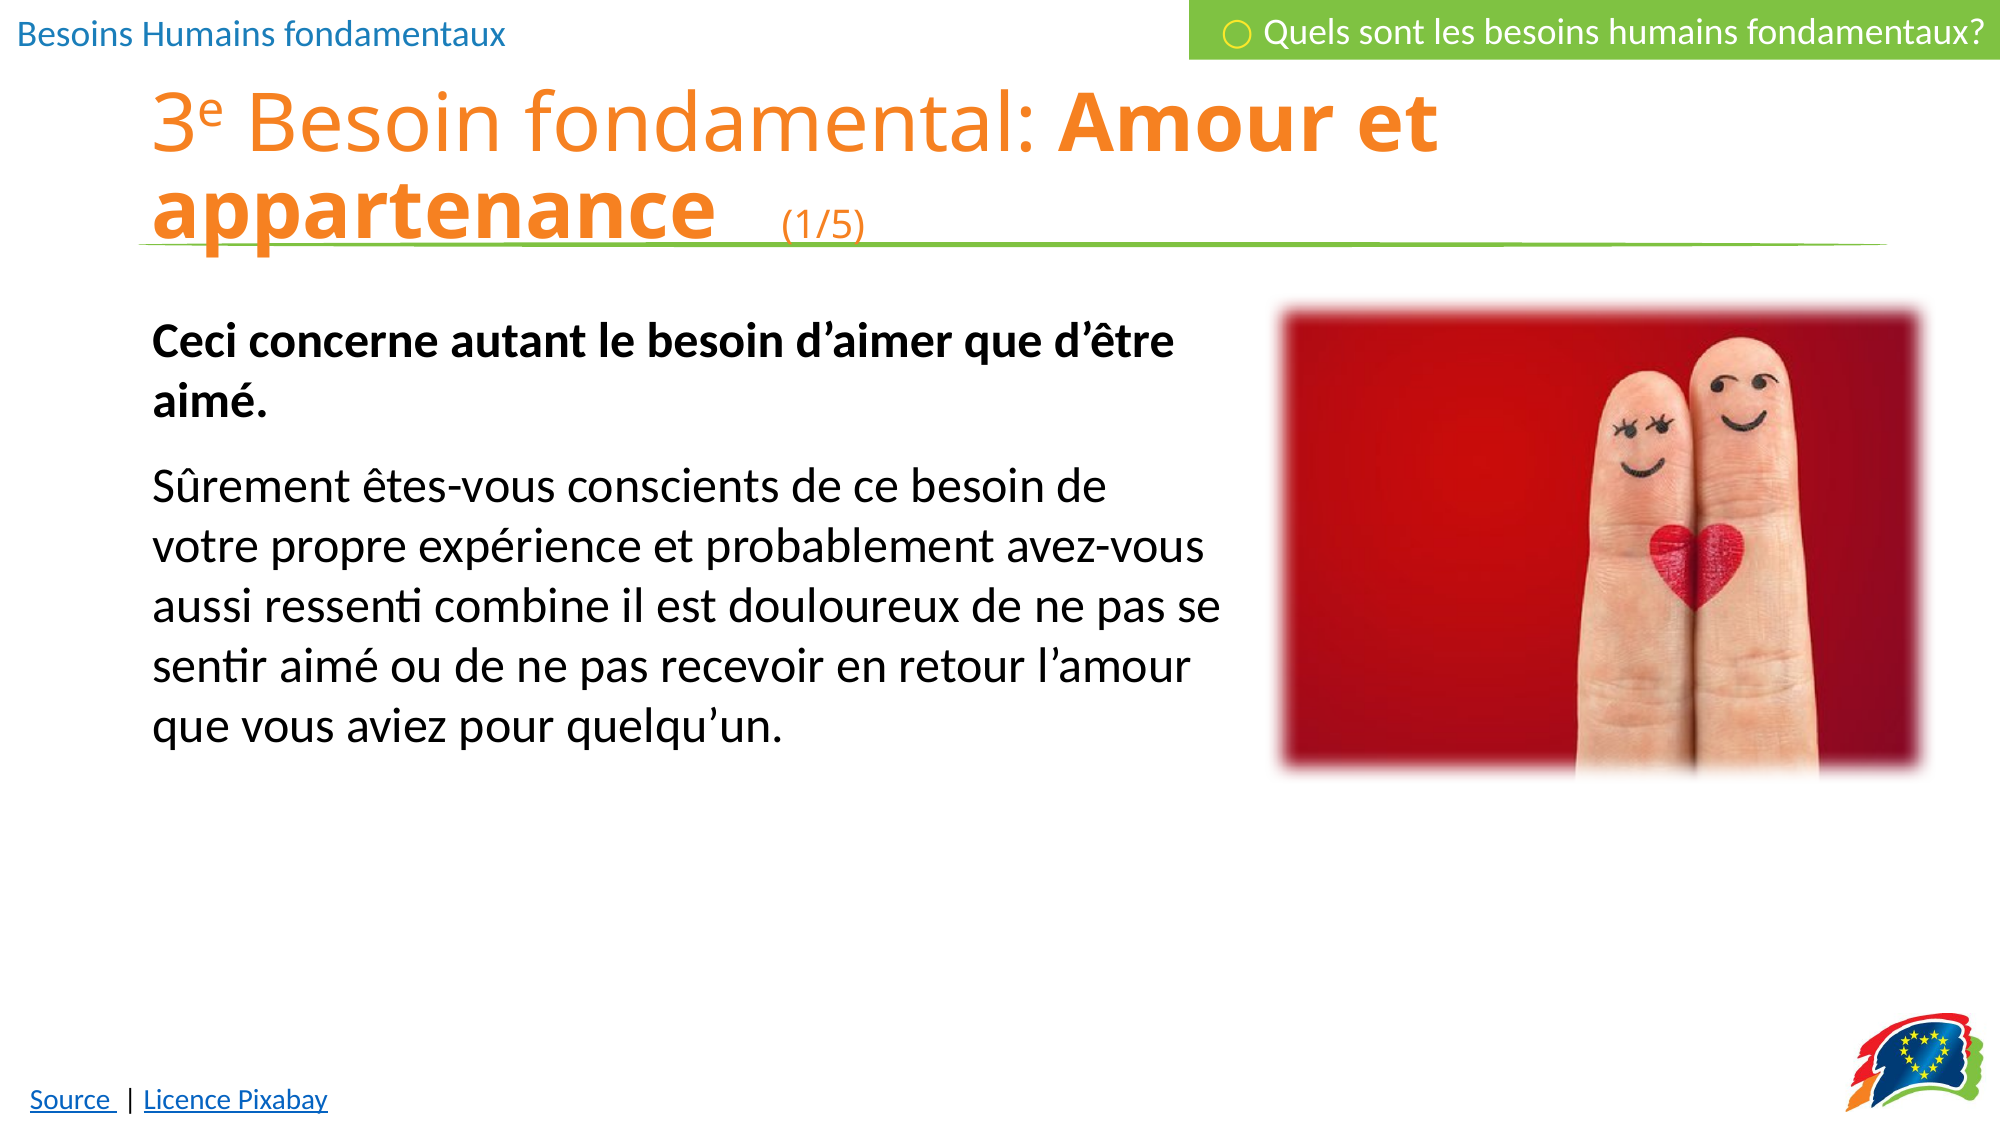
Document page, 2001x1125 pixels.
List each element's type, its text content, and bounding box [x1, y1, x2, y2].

text_box Source | Licence Pixabay [15, 1072, 343, 1123]
picture [1845, 1013, 1987, 1112]
text_box ○ Quels sont les besoins humains fondamentaux? [1189, 0, 2000, 60]
picture [1265, 293, 1936, 784]
title 3e Besoin fondamental: Amour et appartenance (1/5) [135, 59, 2000, 278]
list Ceci concerne autant le besoin d’aimer que d’être aimé. Sûrement êtes-vous conscients de ce besoin de votre propre expérience et probablement avez-vous aussi ressenti combine il est douloureux de ne pas se sentir aimé ou de ne pas recevoir en retour l’amour que vous aviez pour quelqu’un. [137, 299, 1240, 1014]
